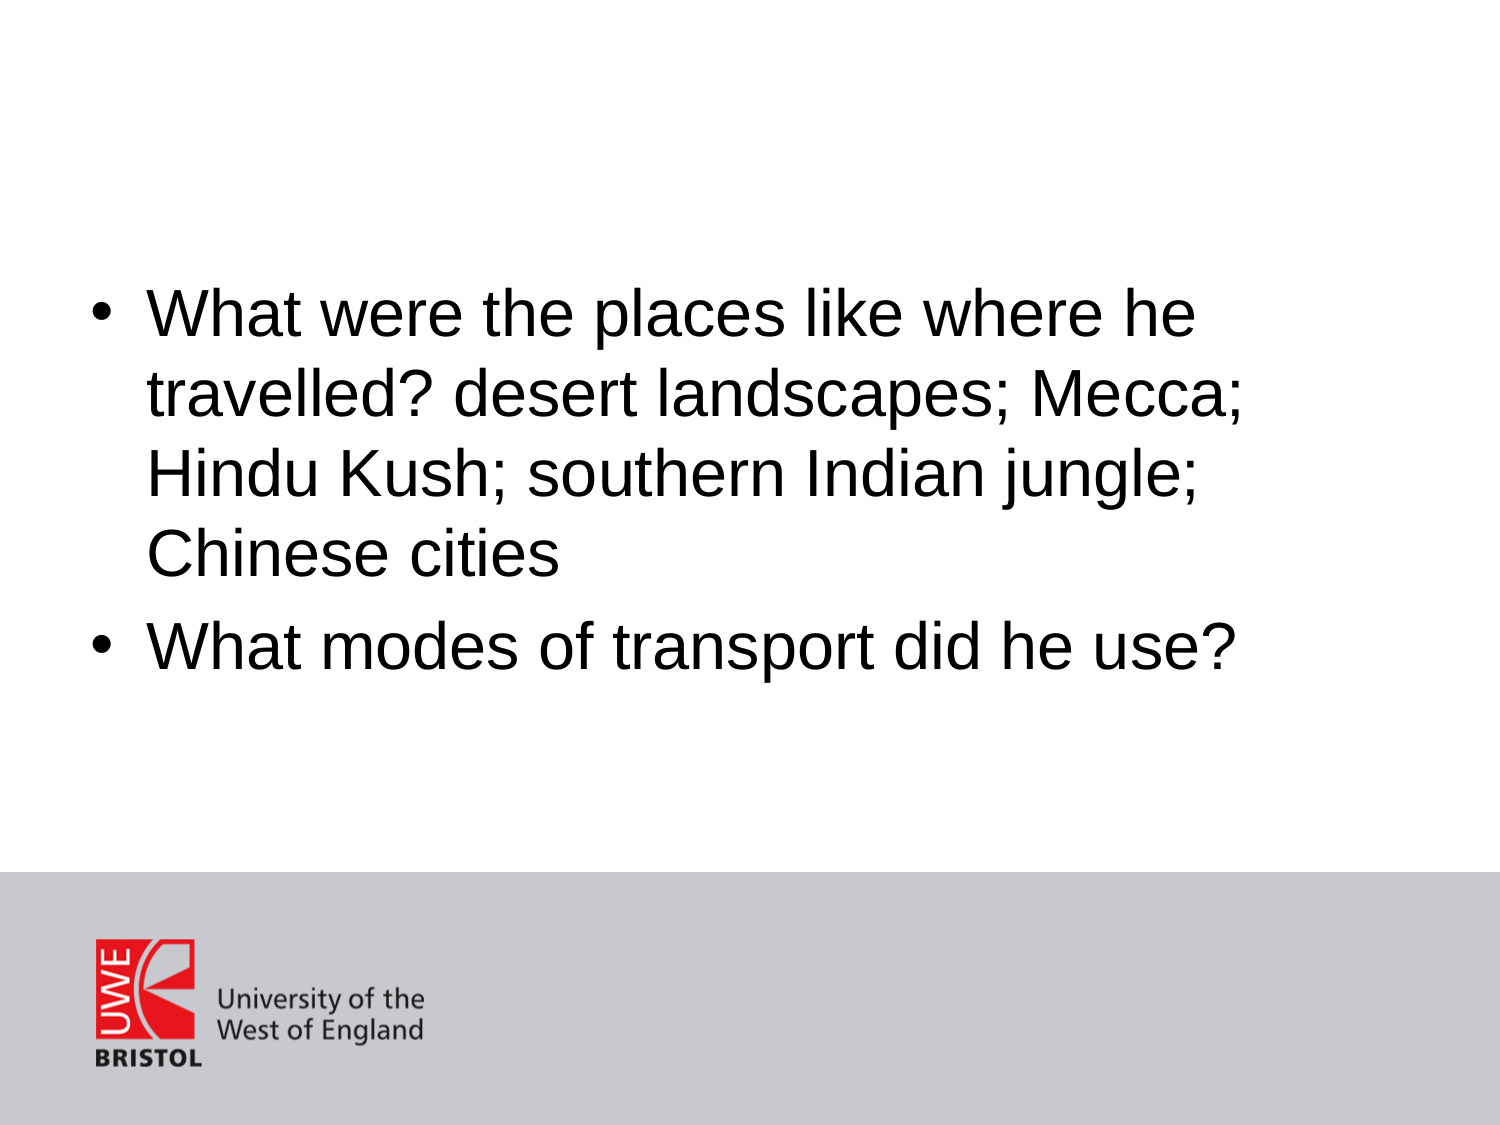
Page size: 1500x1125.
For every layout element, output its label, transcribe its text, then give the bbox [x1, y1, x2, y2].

list What were the places like where he travelled? desert landscapes; Mecca; Hindu Kush; southern Indian jungle; Chinese cities What modes of transport did he use? [74, 262, 1426, 1006]
picture [0, 872, 1500, 1125]
